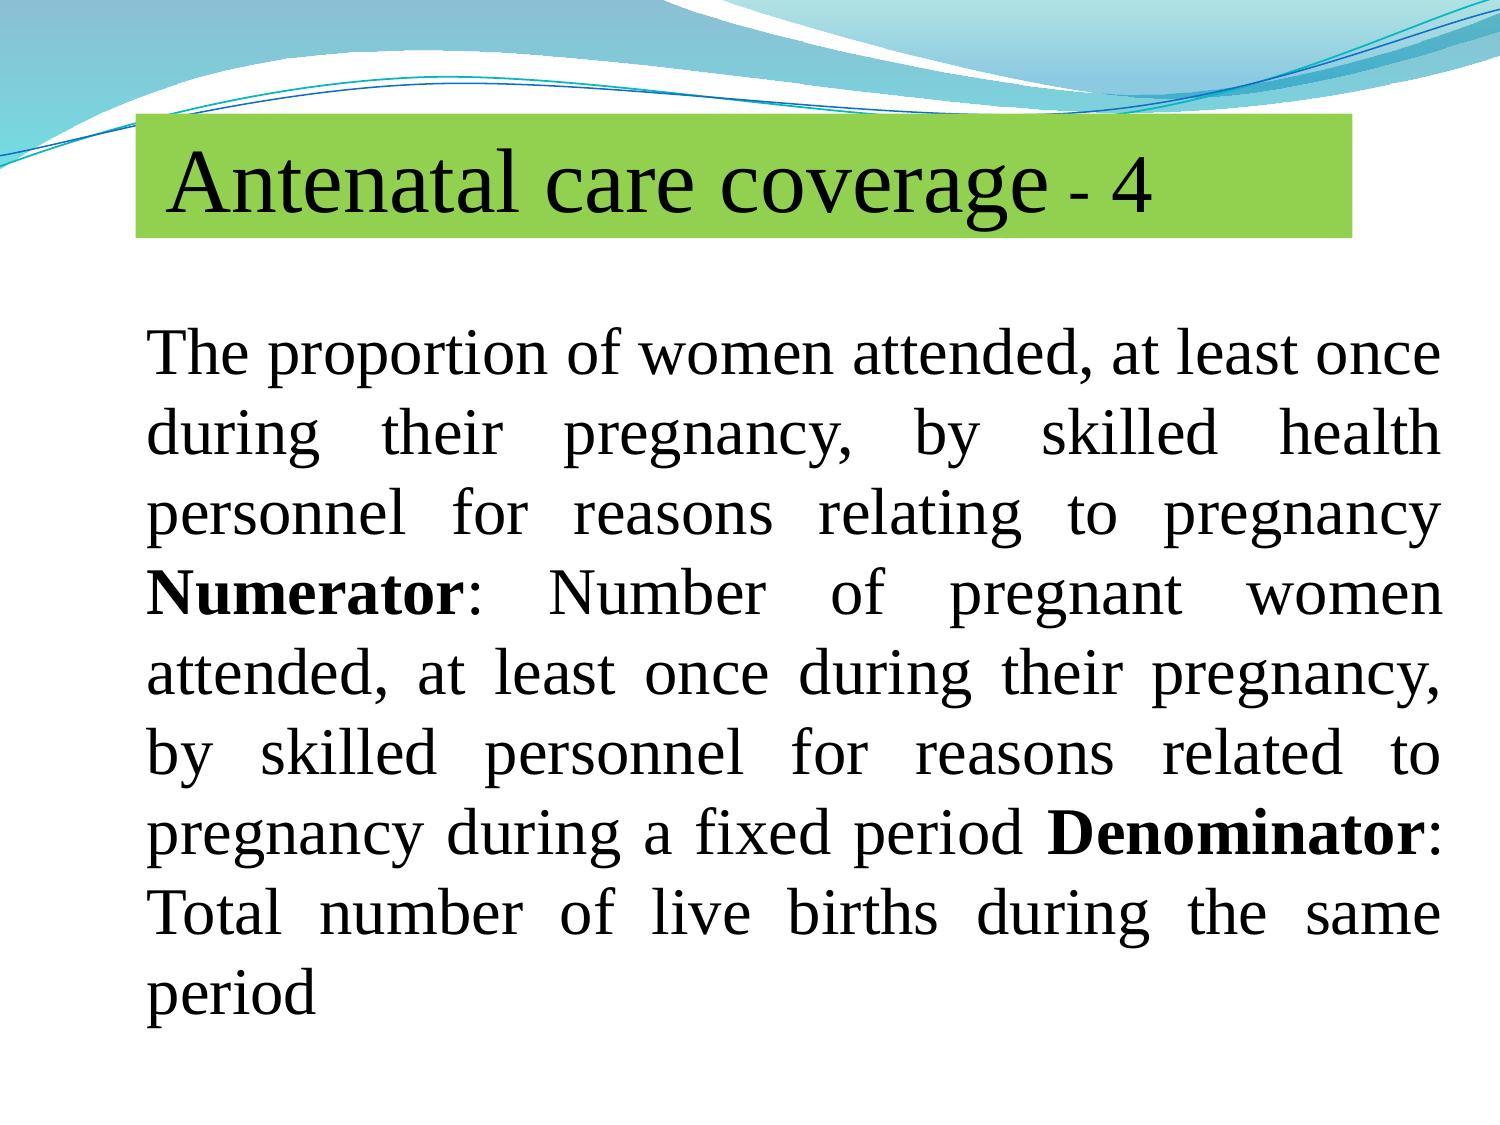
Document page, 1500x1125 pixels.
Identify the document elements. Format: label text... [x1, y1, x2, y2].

text_box 4 - Antenatal care coverage [135, 113, 1353, 239]
text_box The proportion of women attended, at least once during their pregnancy, by skilled health personnel for reasons relating to pregnancy Numerator: Number of pregnant women attended, at least once during their pregnancy, by skilled personnel for reasons related to pregnancy during a fixed period Denominator: Total number of live births during the same period [132, 300, 1460, 1035]
